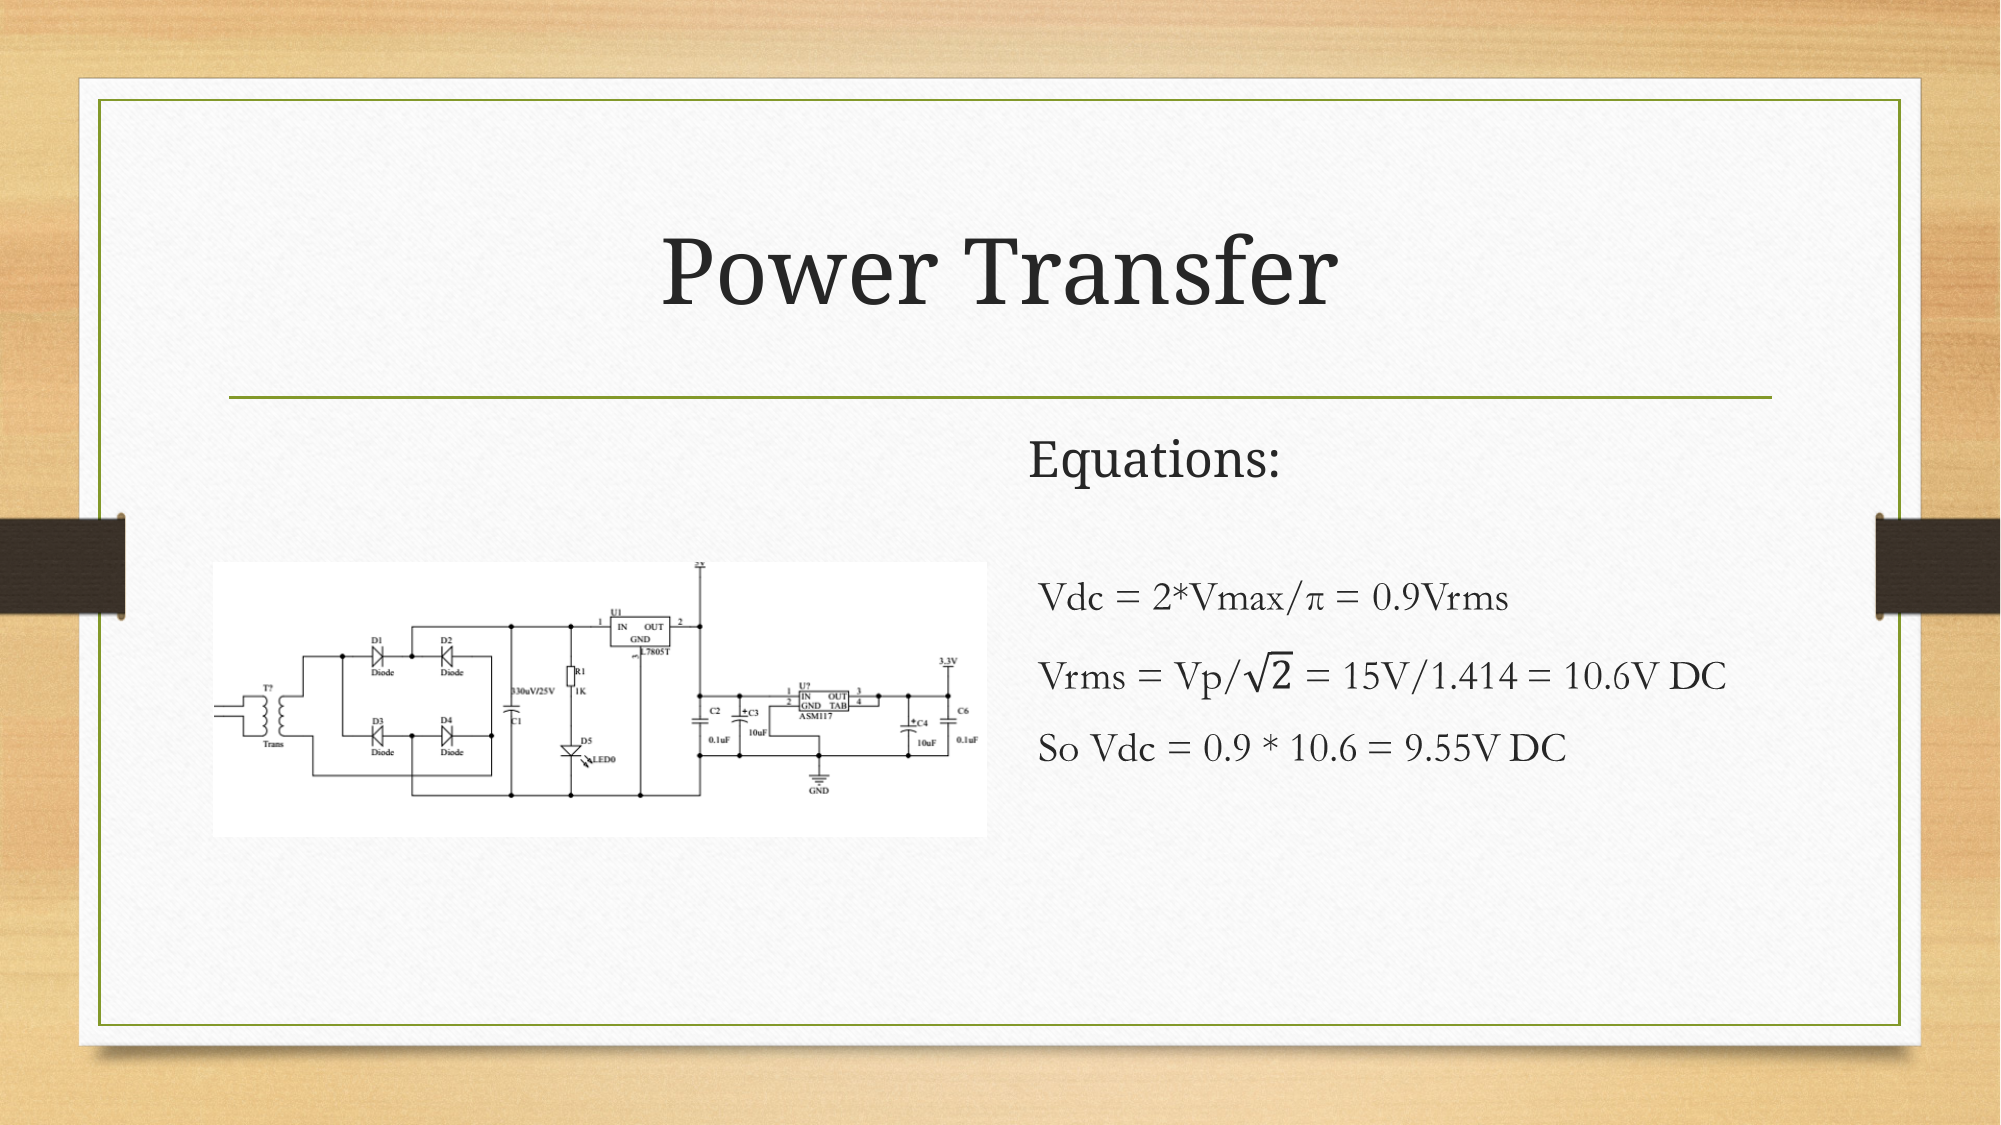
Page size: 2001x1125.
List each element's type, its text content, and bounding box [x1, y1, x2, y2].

title Power Transfer [212, 161, 1788, 375]
picture [0, 0, 2001, 1125]
list Equations: [1013, 420, 1788, 963]
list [212, 562, 988, 837]
